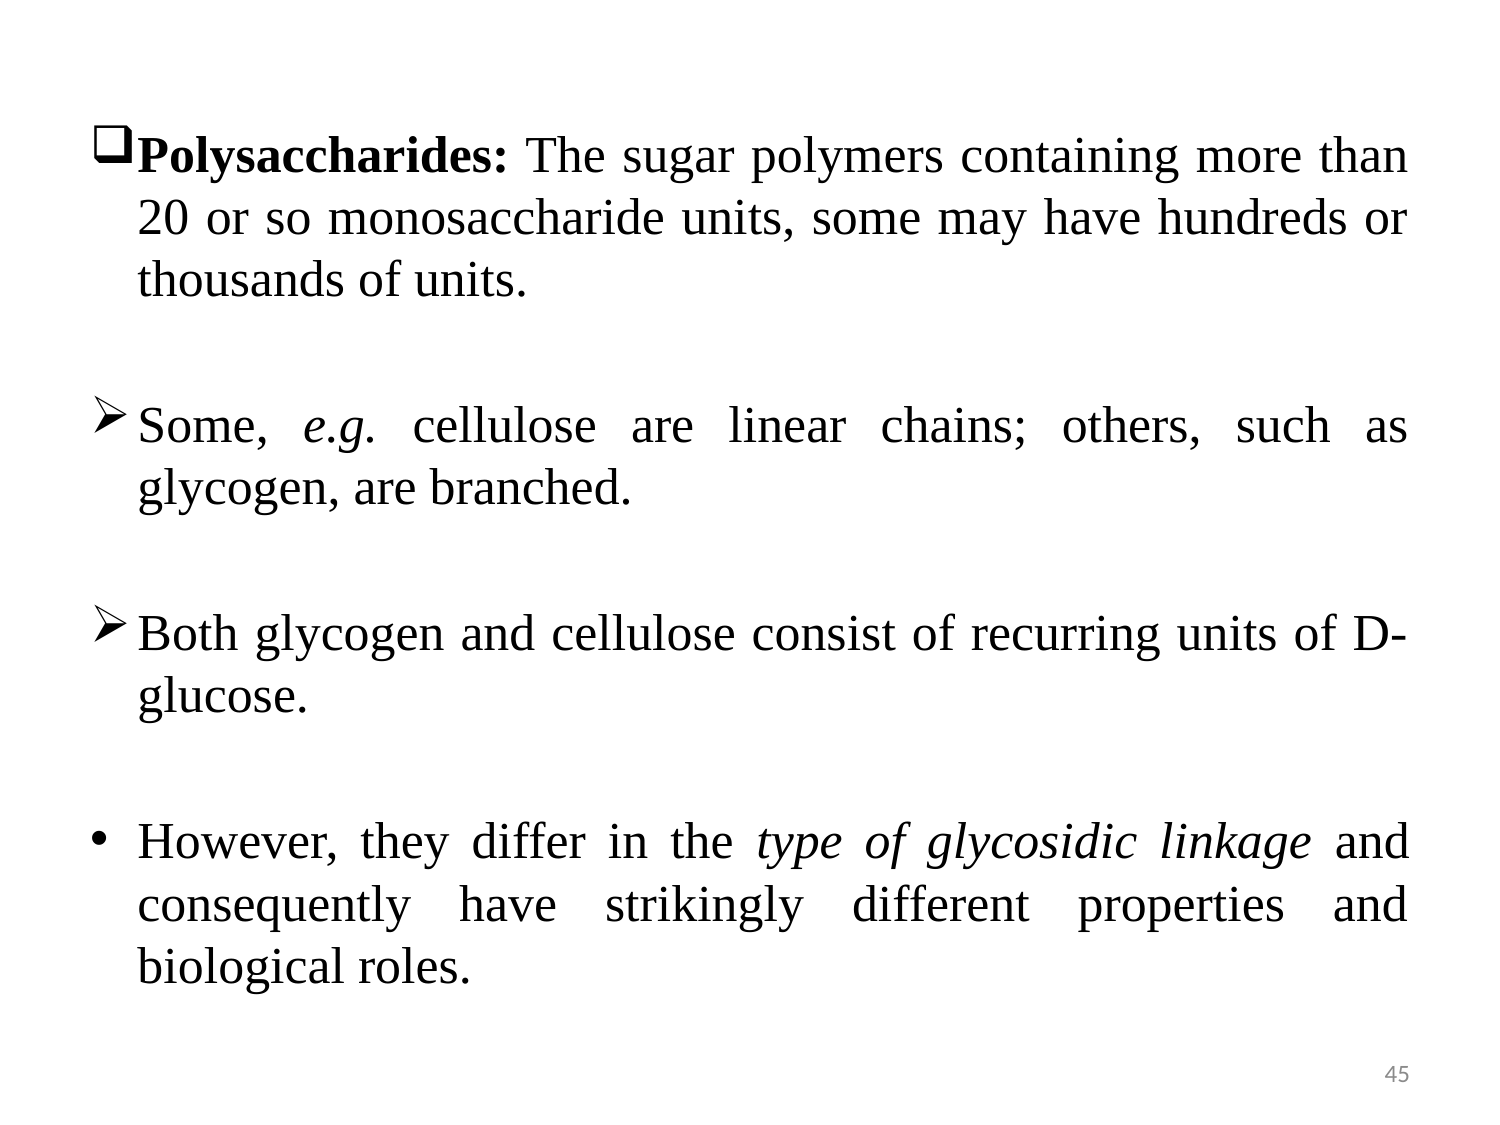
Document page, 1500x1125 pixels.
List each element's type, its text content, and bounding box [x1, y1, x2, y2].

list Polysaccharides: The sugar polymers containing more than 20 or so monosaccharide units, some may have hundreds or thousands of units. Some, e.g. cellulose are linear chains; others, such as glycogen, are branched. Both glycogen and cellulose consist of recurring units of D-glucose. However, they differ in the type of glycosidic linkage and consequently have strikingly different properties and biological roles. [75, 112, 1425, 1005]
slide_number 45 [1074, 1042, 1425, 1103]
